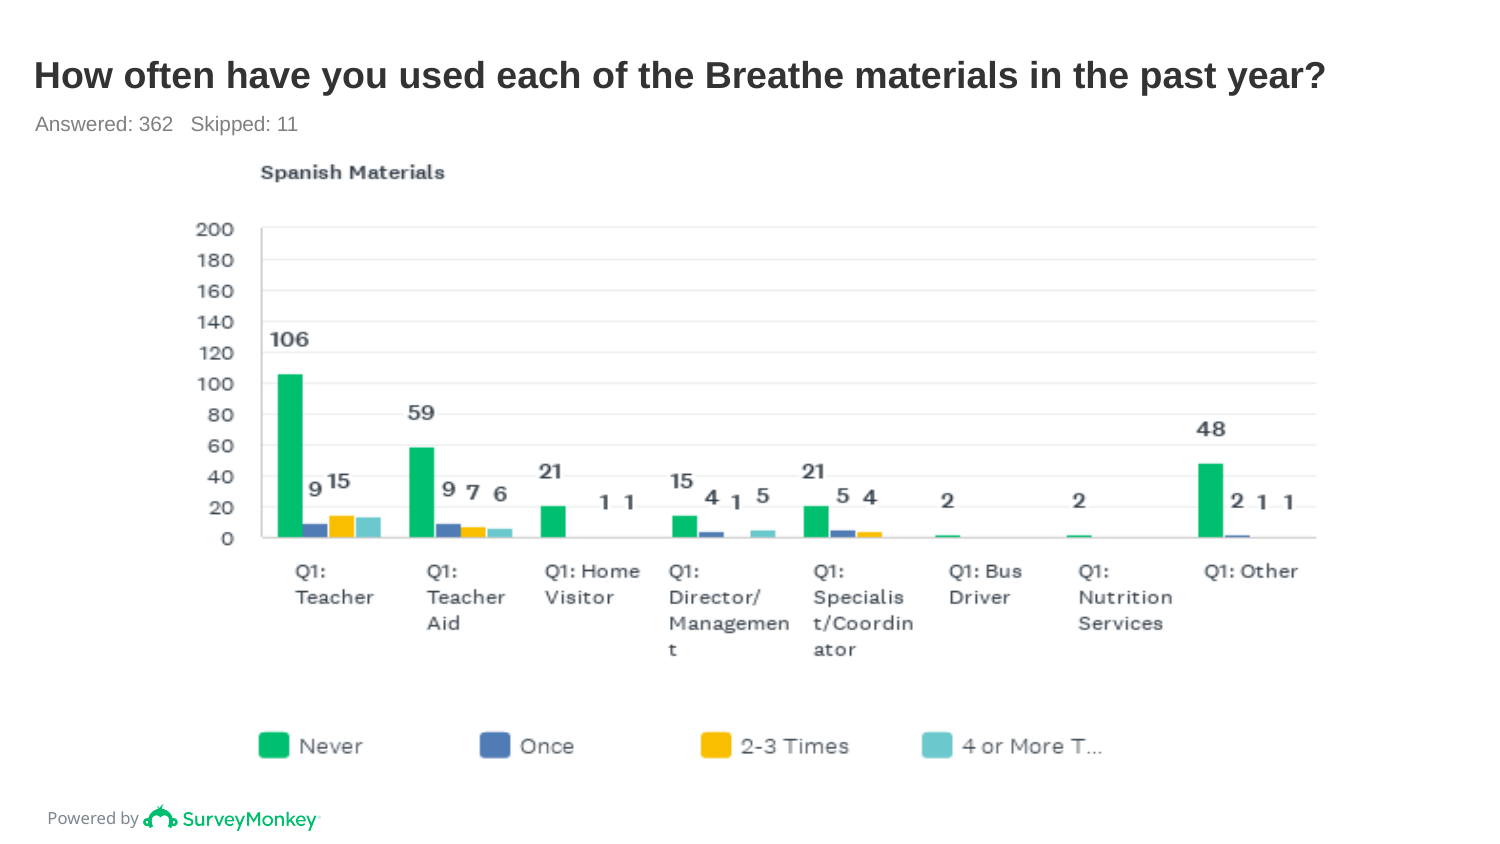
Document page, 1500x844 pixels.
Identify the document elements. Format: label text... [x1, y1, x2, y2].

picture [132, 793, 332, 842]
list Answered: 362 Skipped: 11 [20, 102, 1371, 143]
picture [81, 163, 1337, 762]
title How often have you used each of the Breathe materials in the past year? [18, 13, 1369, 104]
